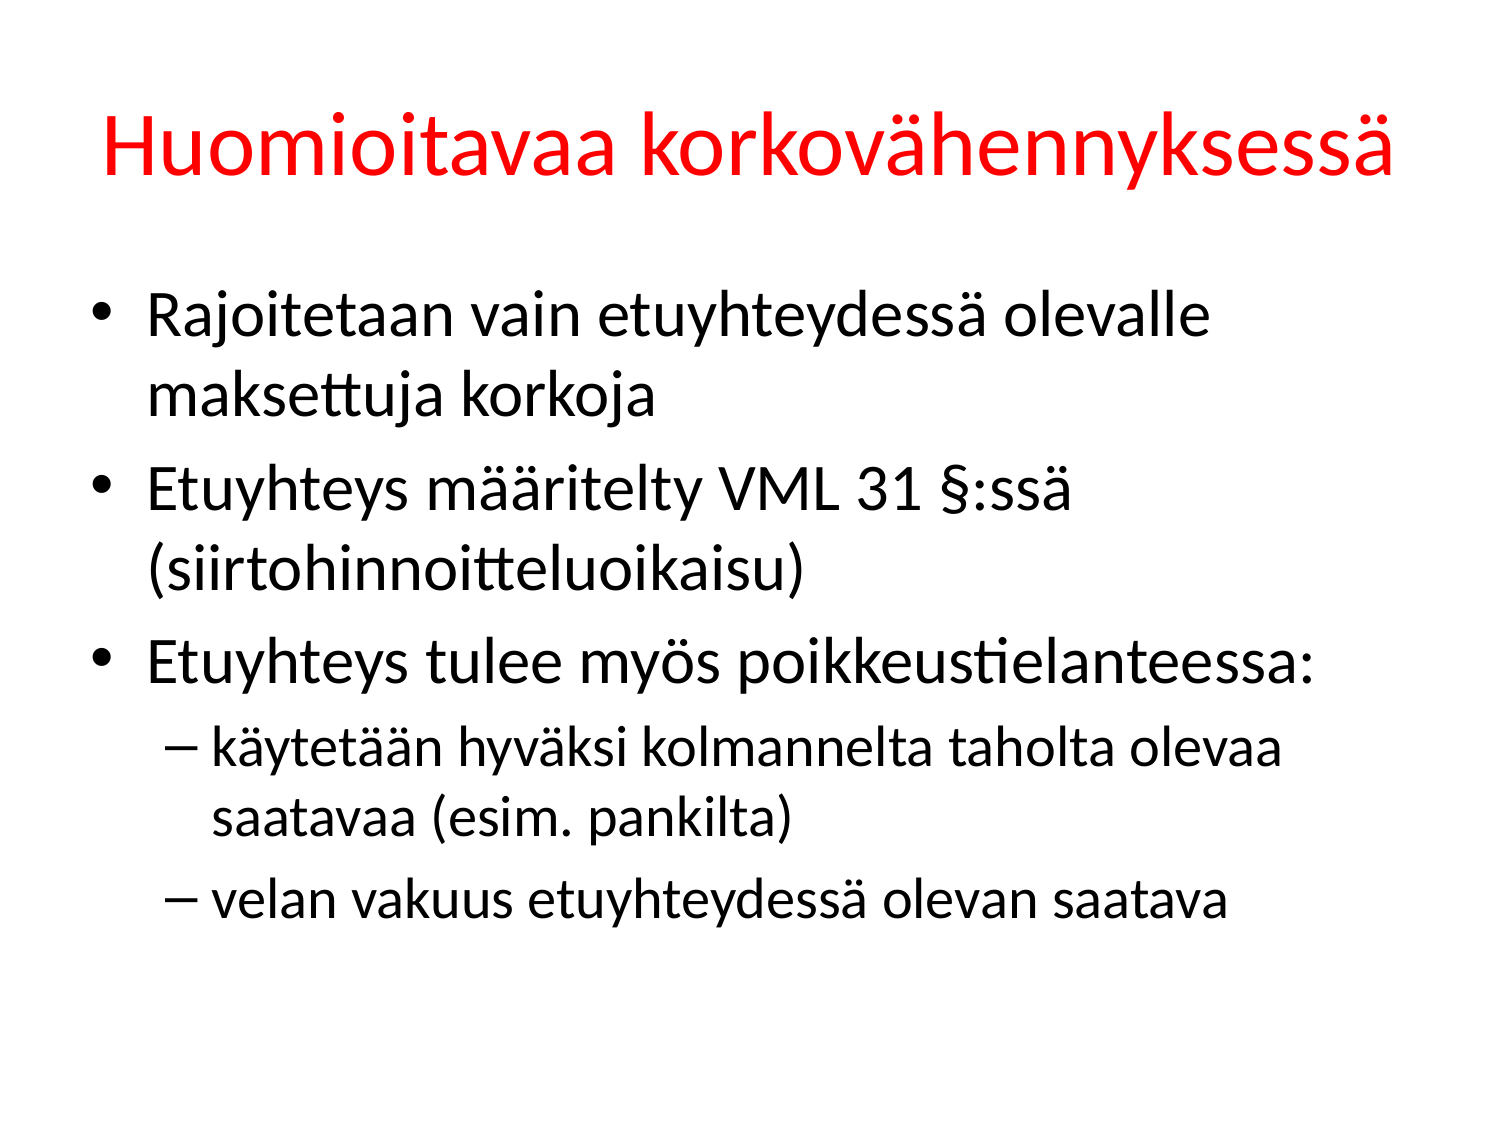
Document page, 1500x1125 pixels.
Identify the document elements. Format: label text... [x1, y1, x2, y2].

list Rajoitetaan vain etuyhteydessä olevalle maksettuja korkoja Etuyhteys määritelty VML 31 §:ssä (siirtohinnoitteluoikaisu) Etuyhteys tulee myös poikkeustielanteessa: käytetään hyväksi kolmannelta taholta olevaa saatavaa (esim. pankilta) velan vakuus etuyhteydessä olevan saatava [75, 262, 1425, 1005]
title Huomioitavaa korkovähennyksessä [75, 45, 1425, 233]
